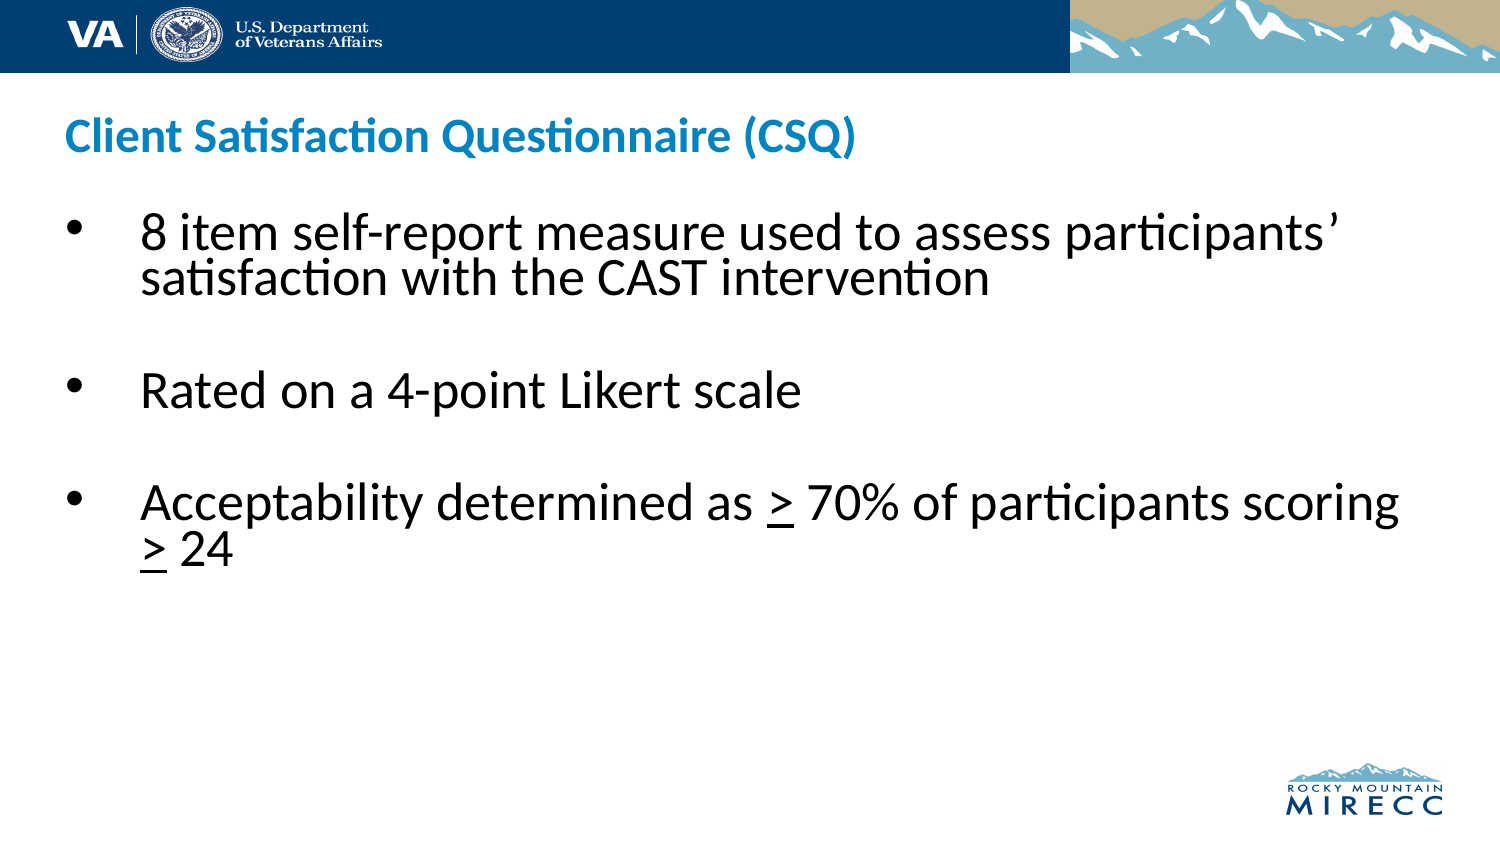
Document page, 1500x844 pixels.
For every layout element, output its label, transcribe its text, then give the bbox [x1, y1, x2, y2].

title Client Satisfaction Questionnaire (CSQ) [50, 107, 1442, 170]
picture [0, 0, 1500, 73]
list 8 item self-report measure used to assess participants’ satisfaction with the CAST intervention Rated on a 4-point Likert scale Acceptability determined as > 70% of participants scoring > 24 [50, 206, 1443, 791]
picture [1286, 791, 1442, 815]
